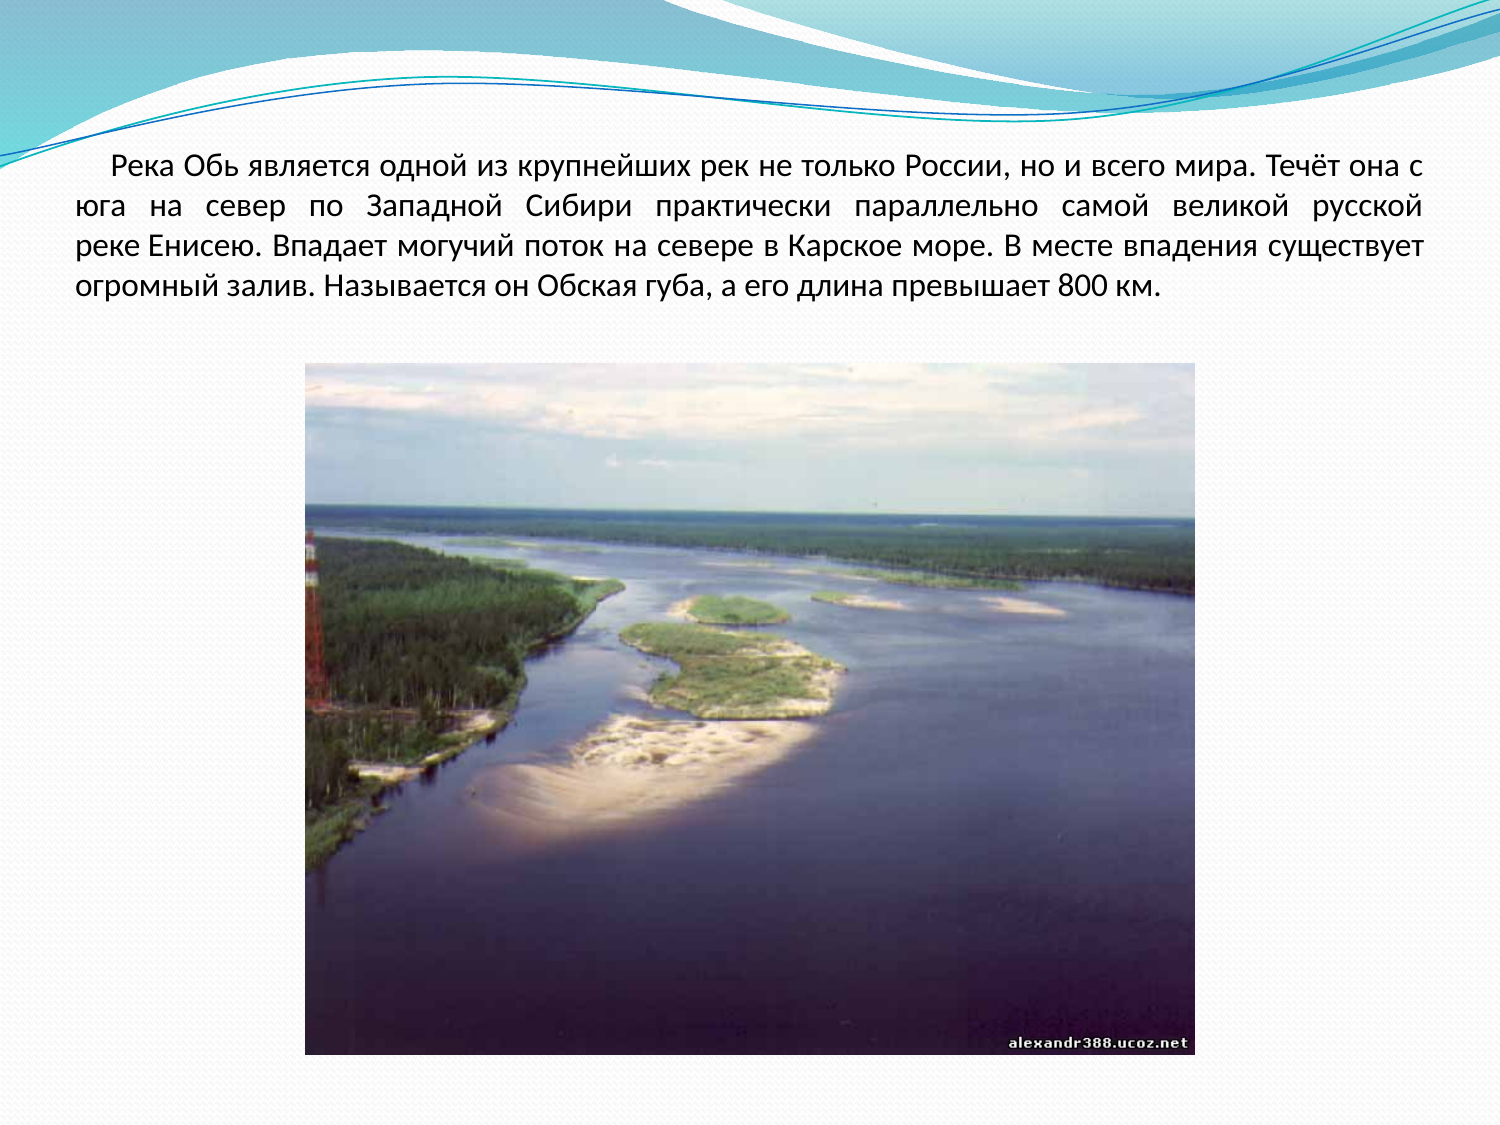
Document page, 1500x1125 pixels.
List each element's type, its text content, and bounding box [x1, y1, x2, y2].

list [305, 362, 1195, 1055]
title Река Обь является одной из крупнейших рек не только России, но и всего мира. Течёт она с юга на север по Западной Сибири практически параллельно самой великой русской реке Енисею. Впадает могучий поток на севере в Карское море. В месте впадения существует огромный залив. Называется он Обская губа, а его длина превышает 800 км. [75, 115, 1425, 303]
